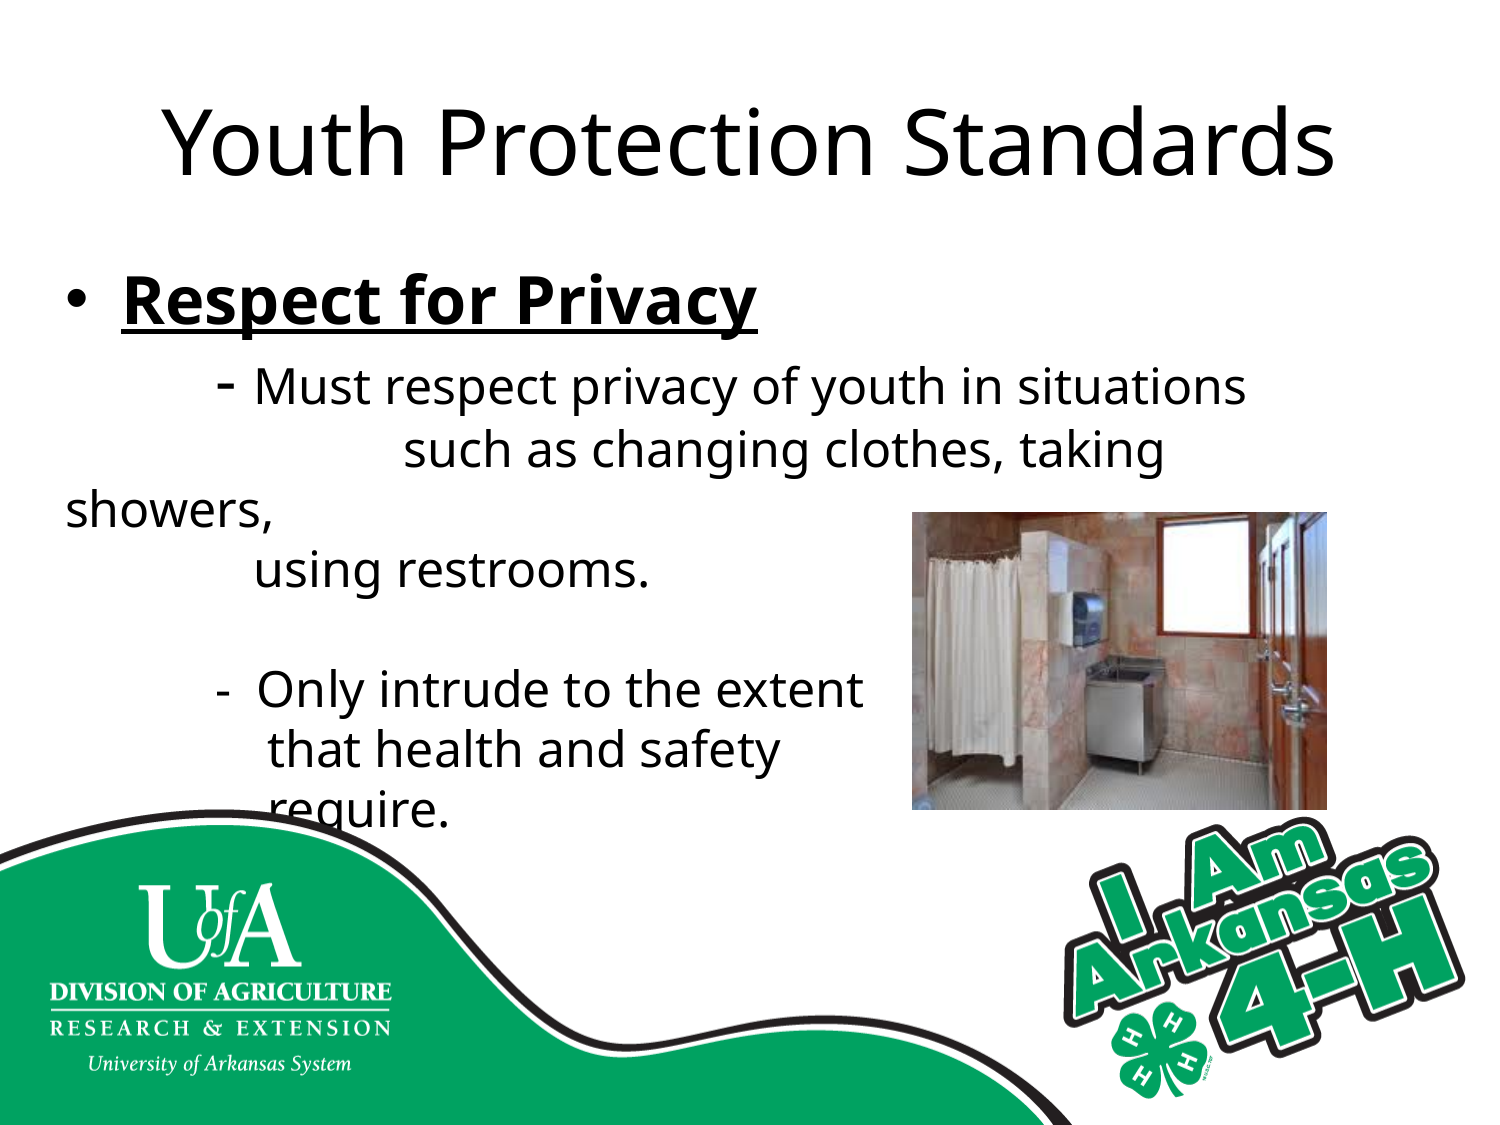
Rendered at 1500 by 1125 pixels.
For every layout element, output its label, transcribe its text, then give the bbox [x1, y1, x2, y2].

list Respect for Privacy - Must respect privacy of youth in situations such as changing clothes, taking showers, using restrooms. - Only intrude to the extent that health and safety require. [50, 249, 1400, 794]
title Youth Protection Standards [75, 45, 1425, 233]
picture [0, 512, 1500, 1125]
